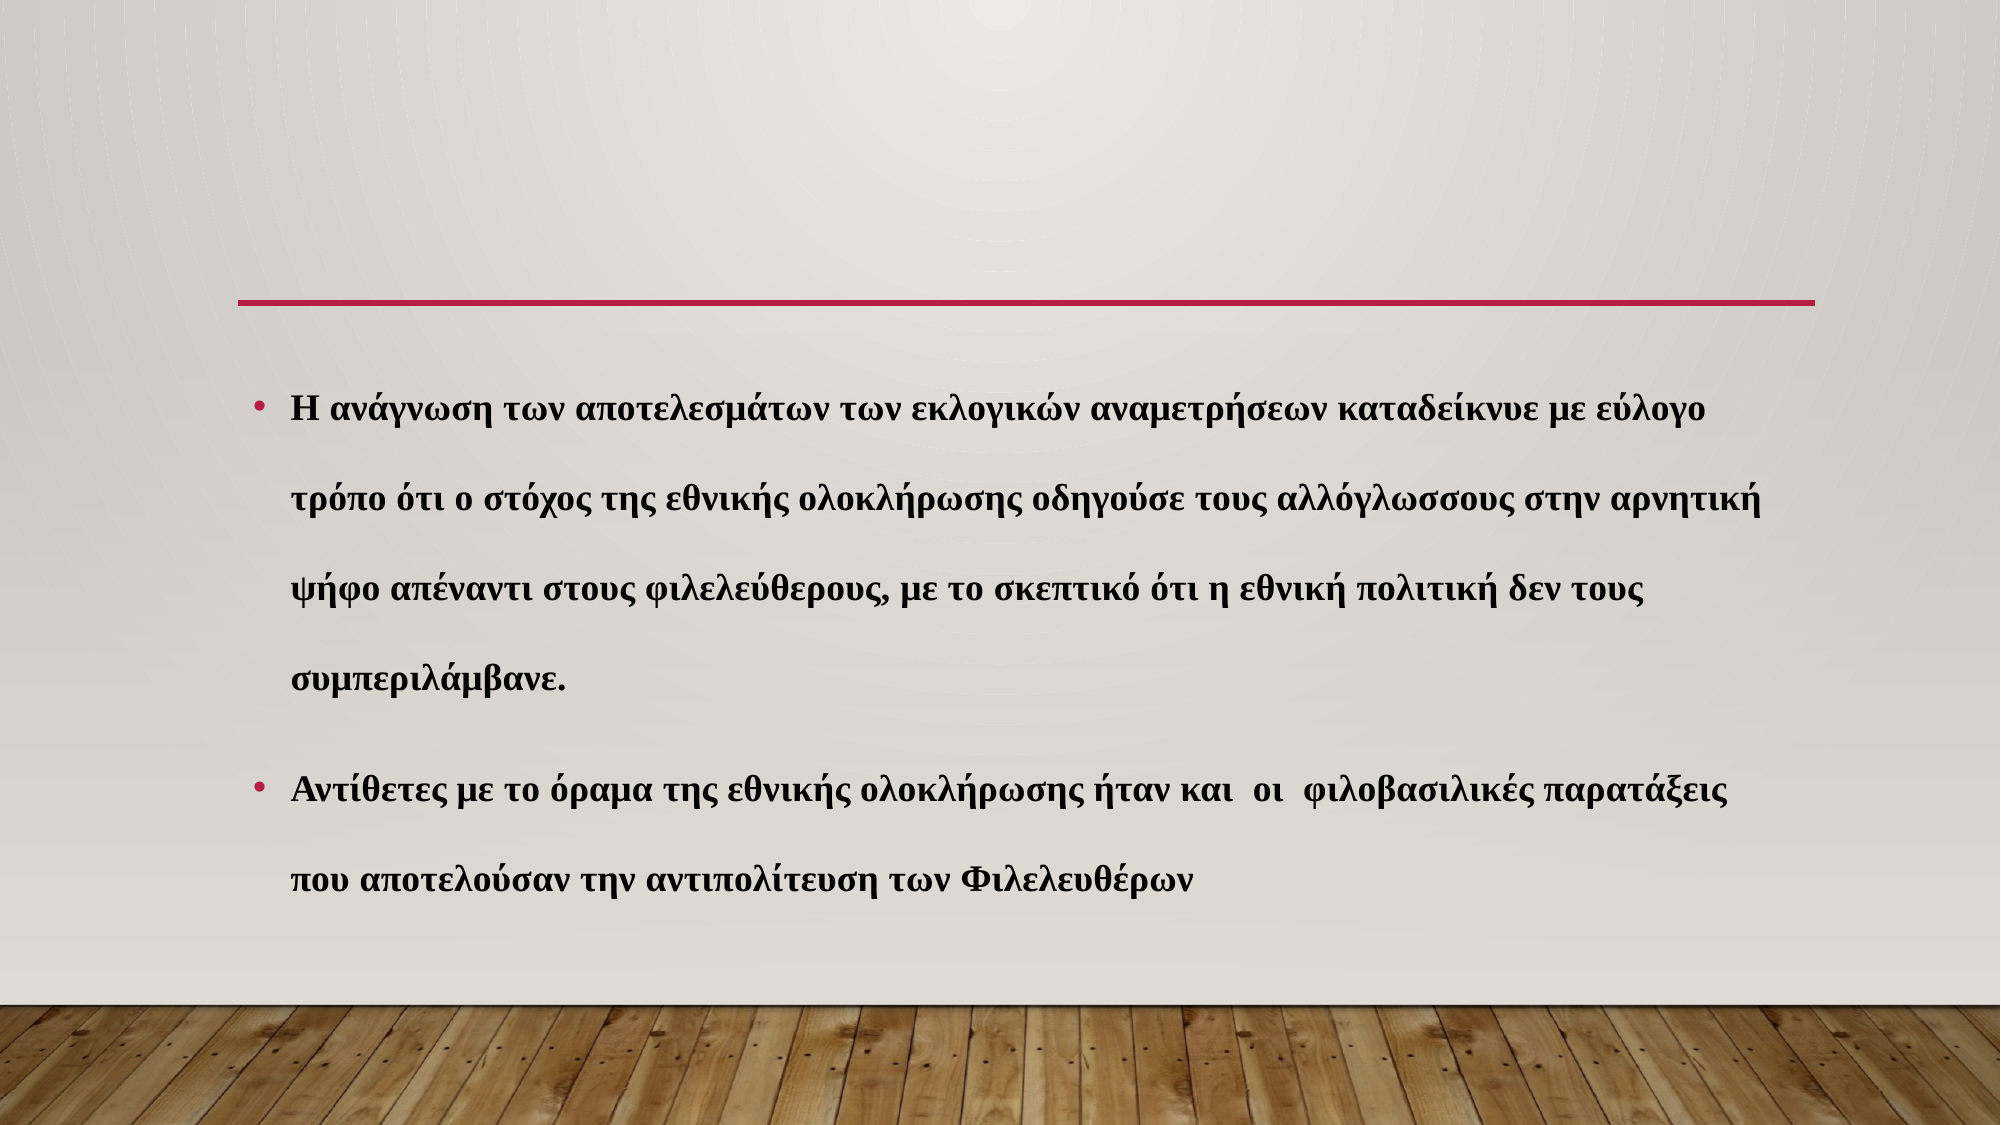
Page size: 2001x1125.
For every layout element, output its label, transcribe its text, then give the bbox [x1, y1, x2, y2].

list Η ανάγνωση των αποτελεσμάτων των εκλογικών αναμετρήσεων καταδείκνυε με εύλογο τρόπο ότι ο στόχος της εθνικής ολοκλήρωσης οδηγούσε τους αλλόγλωσσους στην αρνητική ψήφο απέναντι στους φιλελεύθερους, με το σκεπτικό ότι η εθνική πολιτική δεν τους συμπεριλάμβανε. Αντίθετες με το όραμα της εθνικής ολοκλήρωσης ήταν και οι φιλοβασιλικές παρατάξεις που αποτελούσαν την αντιπολίτευση των Φιλελευθέρων [238, 330, 1814, 897]
picture [0, 1005, 2000, 1125]
